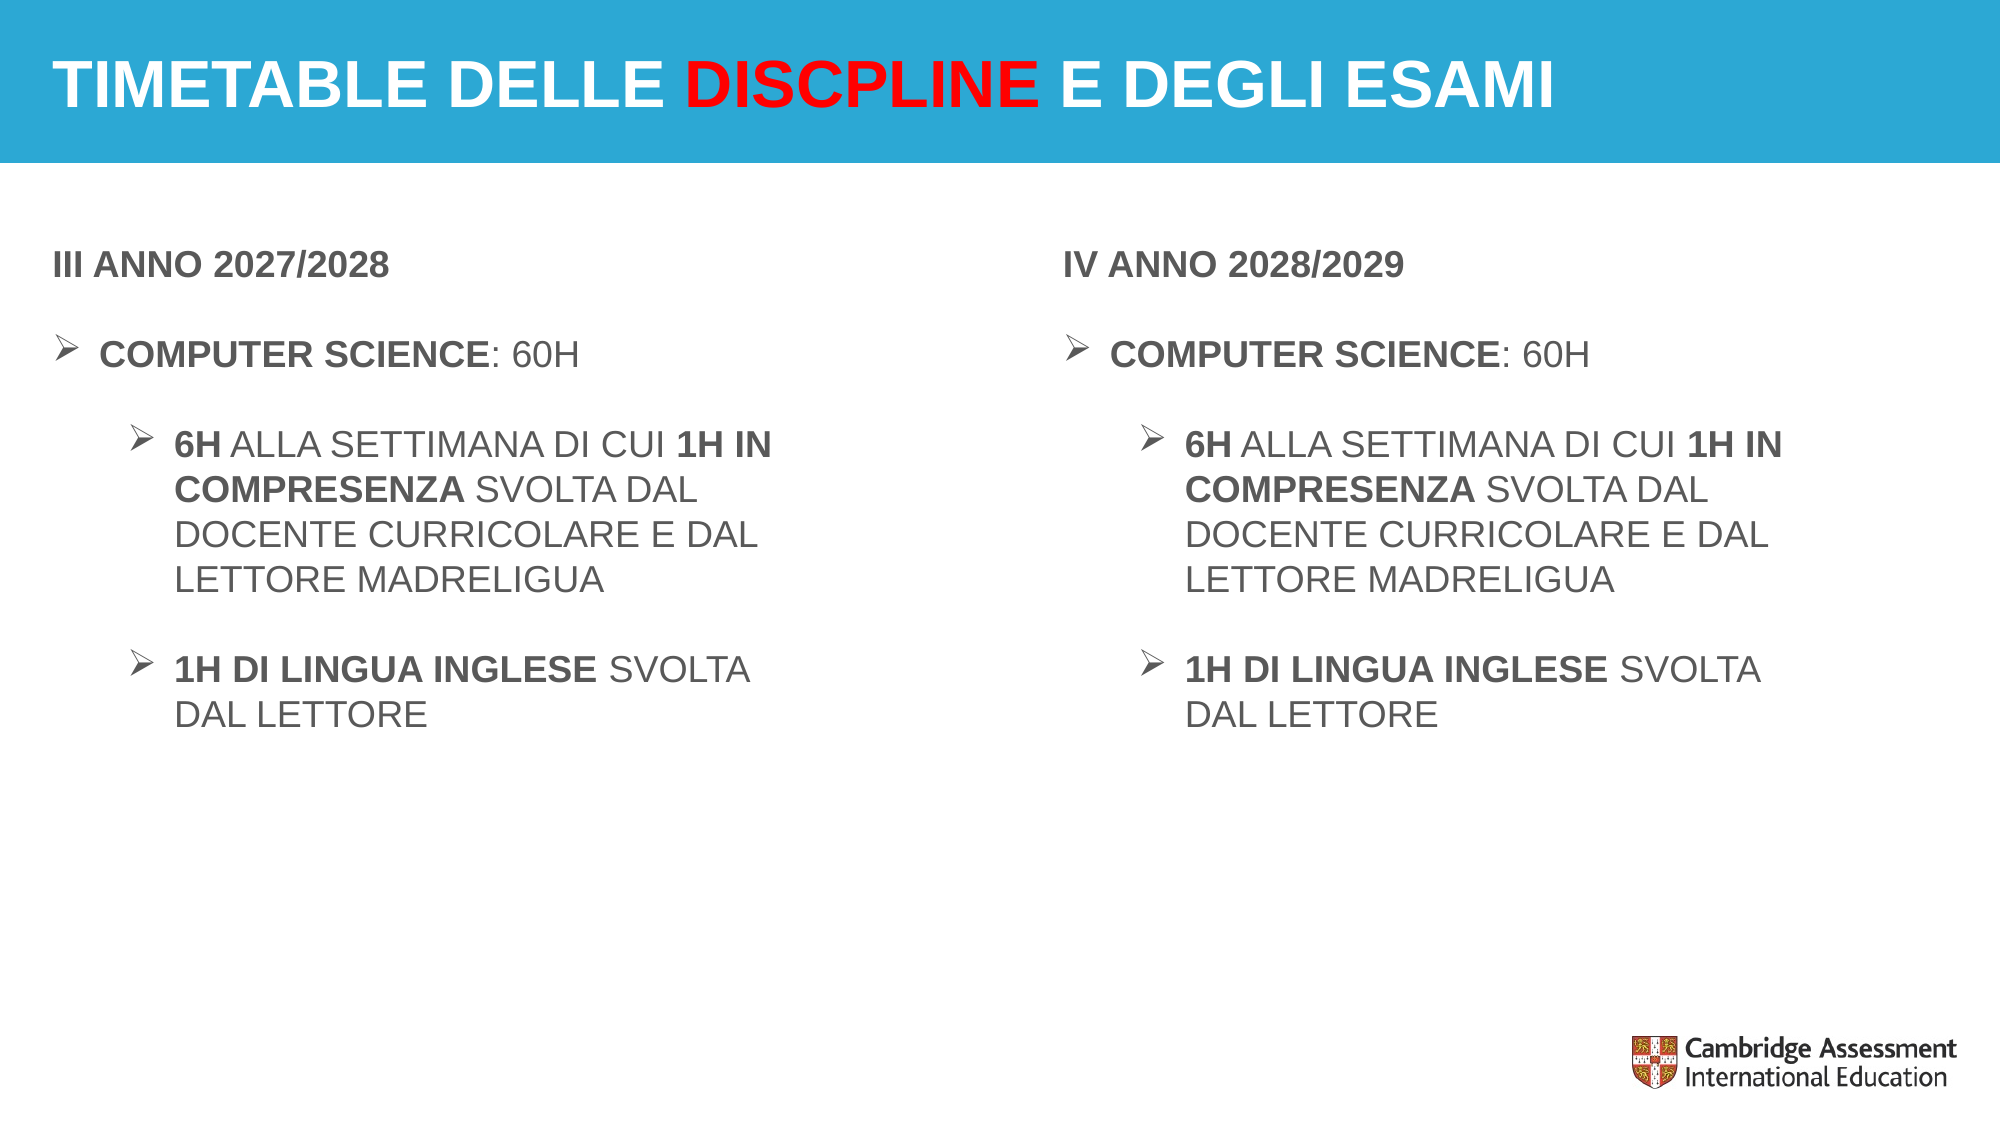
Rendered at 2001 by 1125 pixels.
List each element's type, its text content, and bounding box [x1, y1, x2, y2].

title TIMETABLE DELLE DISCPLINE E DEGLI ESAMI [37, 17, 1978, 146]
text_box IV ANNO 2028/2029 COMPUTER SCIENCE: 60H 6H ALLA SETTIMANA DI CUI 1H IN COMPRESENZA SVOLTA DAL DOCENTE CURRICOLARE E DAL LETTORE MADRELIGUA 1H DI LINGUA INGLESE SVOLTA DAL LETTORE [1048, 232, 1828, 743]
text_box III ANNO 2027/2028 COMPUTER SCIENCE: 60H 6H ALLA SETTIMANA DI CUI 1H IN COMPRESENZA SVOLTA DAL DOCENTE CURRICOLARE E DAL LETTORE MADRELIGUA 1H DI LINGUA INGLESE SVOLTA DAL LETTORE [37, 232, 817, 743]
picture [1632, 1036, 1957, 1089]
